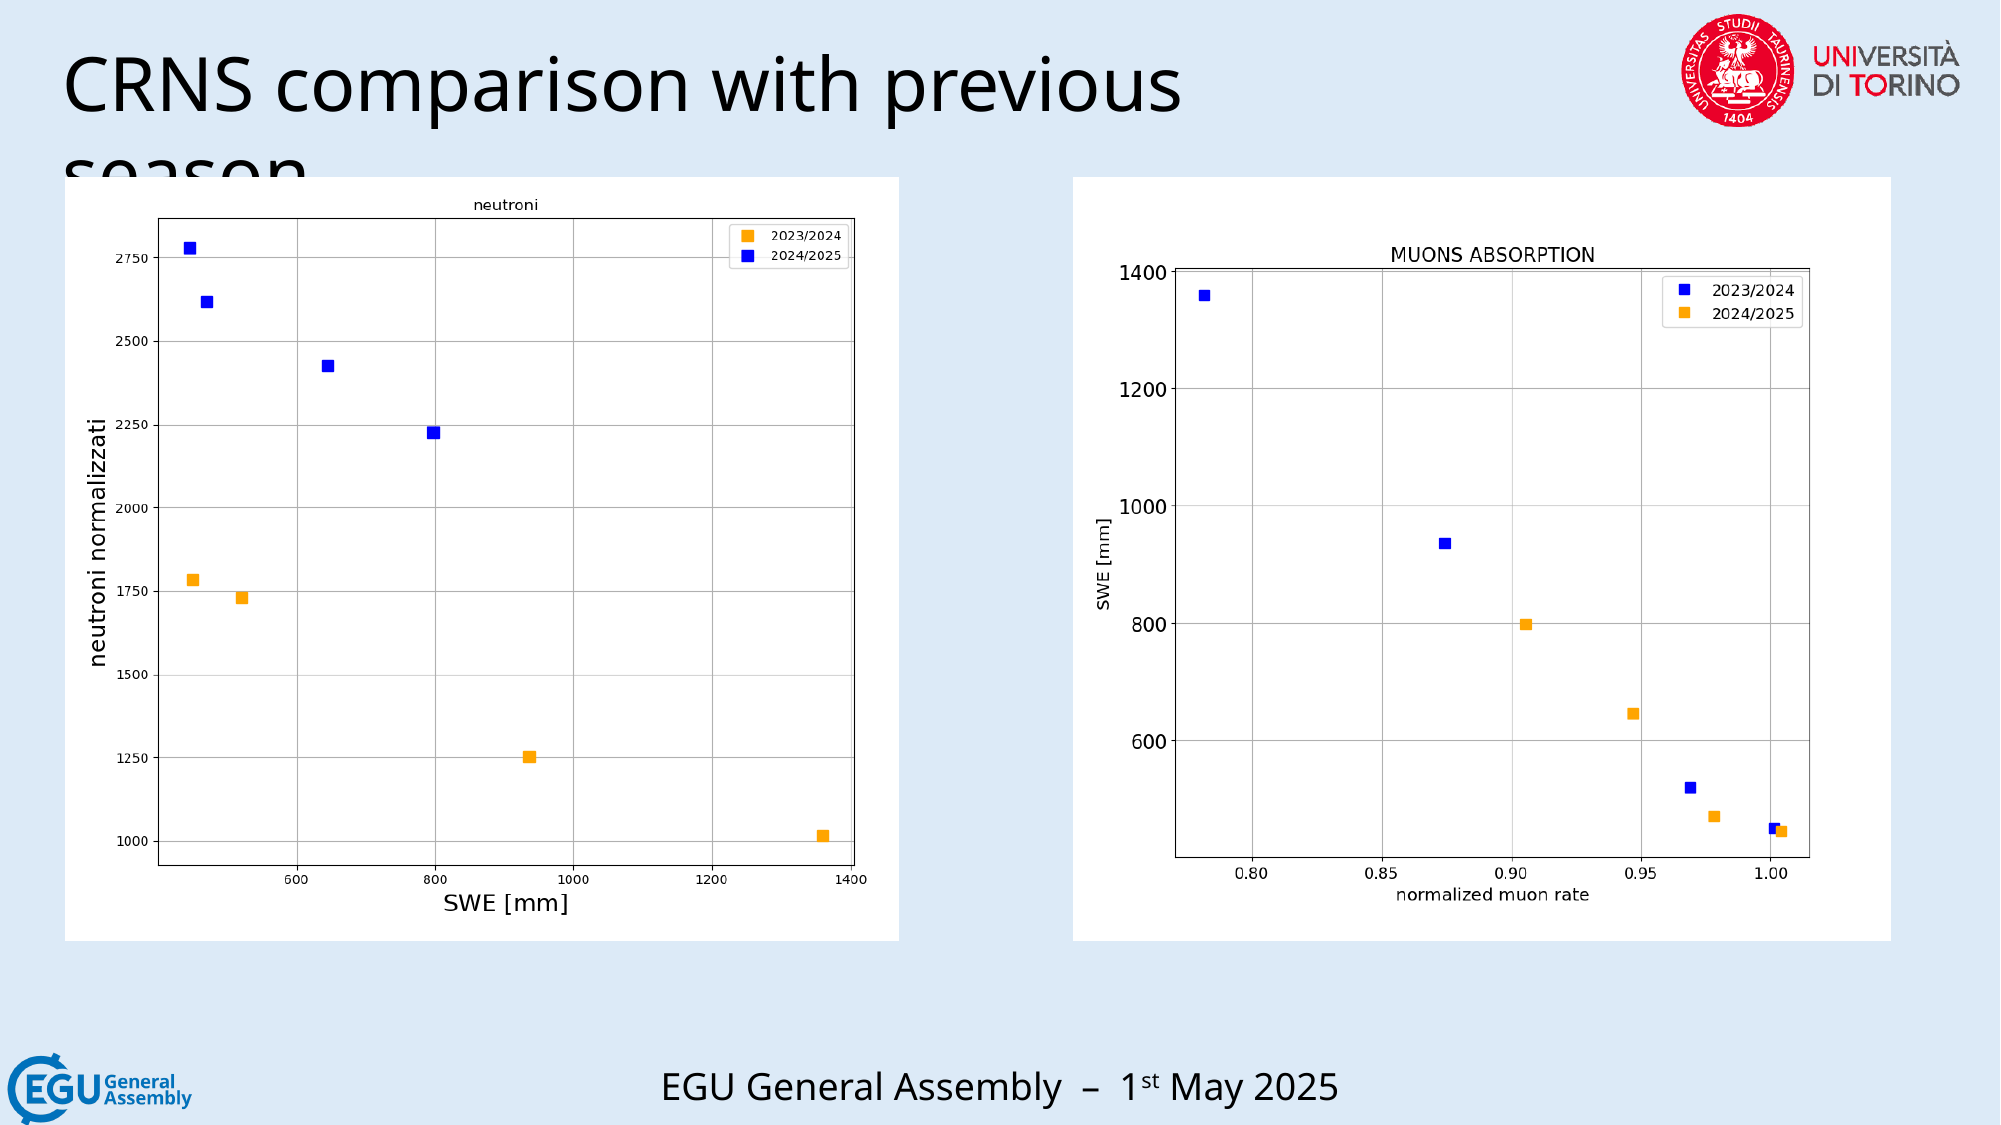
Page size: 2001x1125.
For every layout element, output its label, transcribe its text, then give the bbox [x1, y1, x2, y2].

picture [1073, 176, 1891, 942]
text_box EGU General Assembly – 1st May 2025 [199, 1055, 2000, 1115]
picture [0, 1043, 199, 1125]
picture [65, 176, 900, 942]
text_box CRNS comparison with previous season [47, 29, 1401, 225]
picture [1672, 13, 1968, 128]
